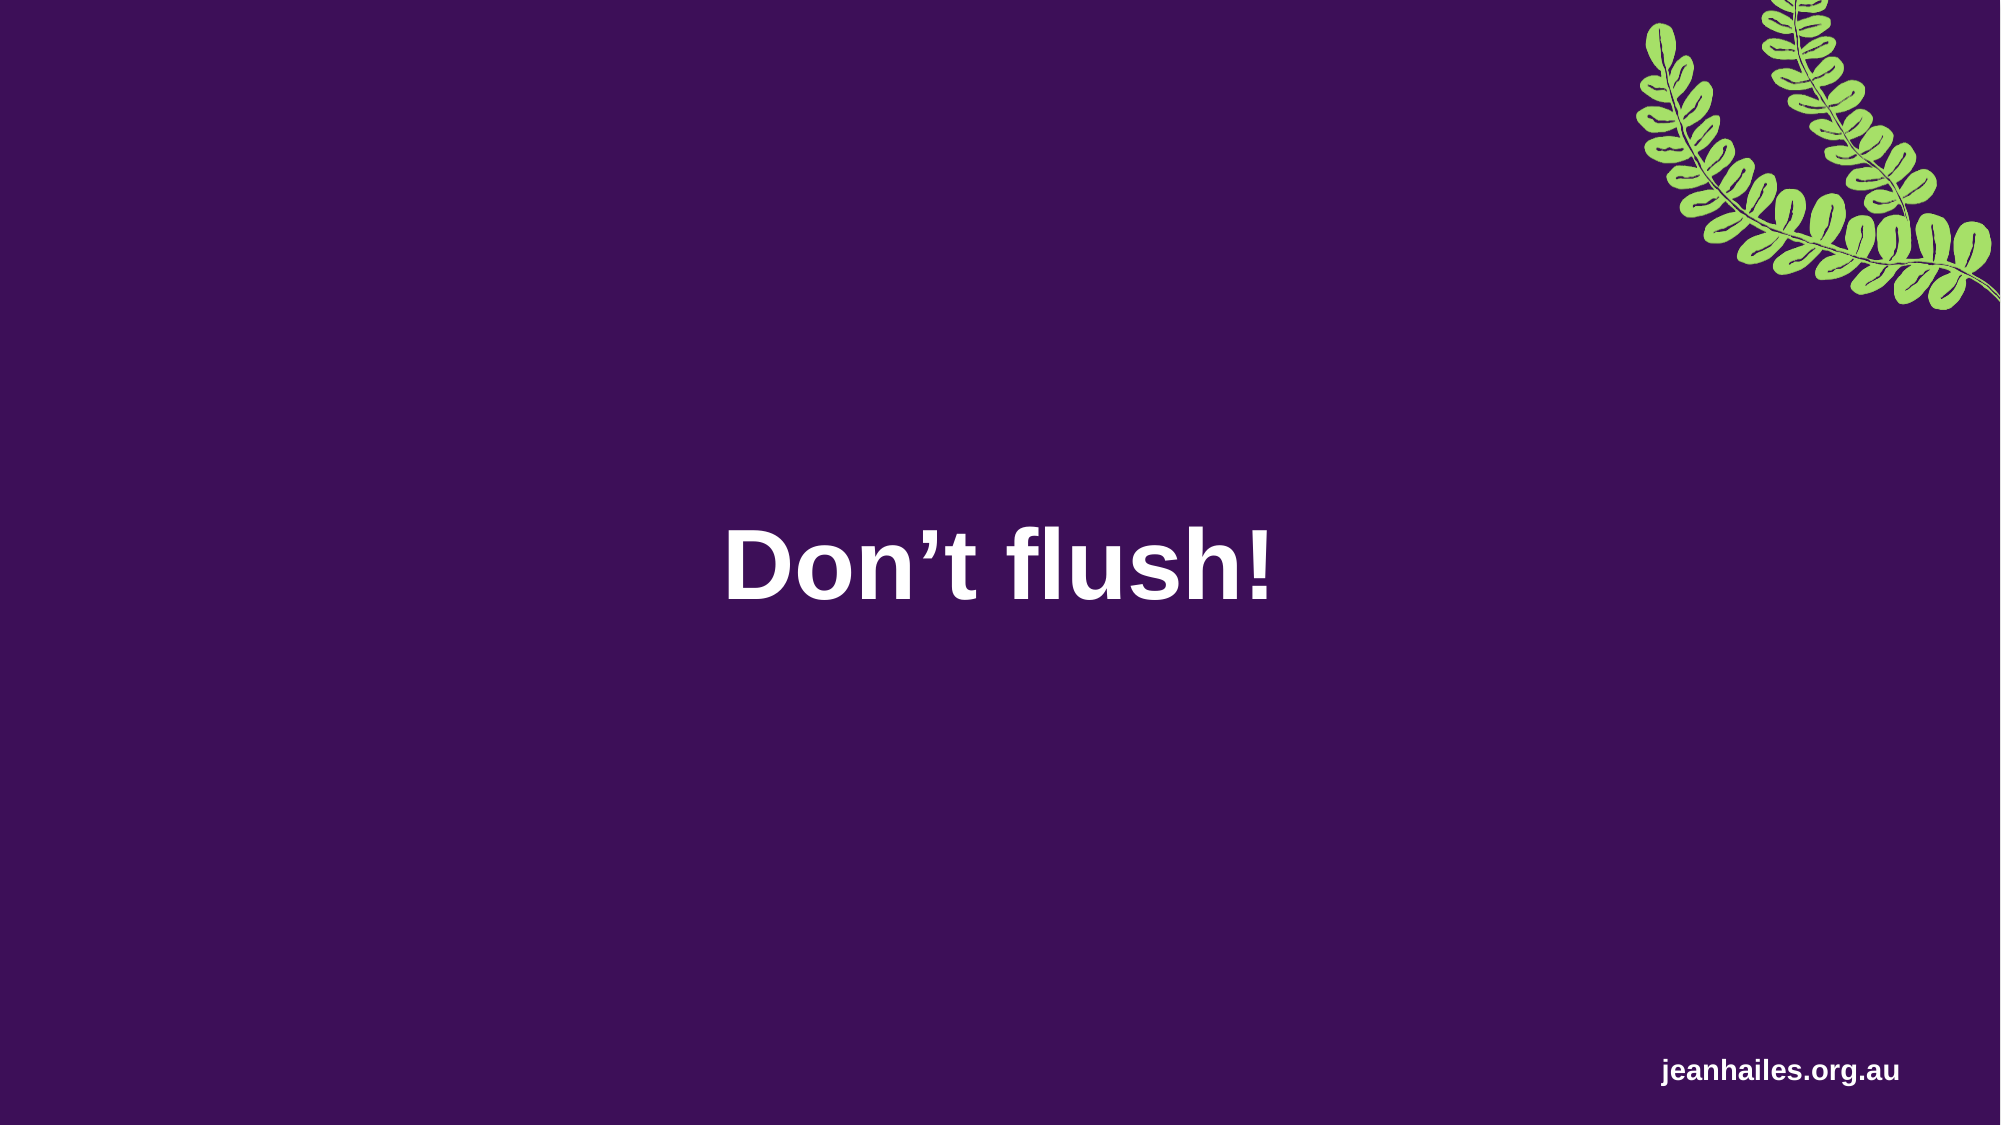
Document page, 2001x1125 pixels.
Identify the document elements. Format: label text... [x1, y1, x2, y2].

title Don’t flush! [102, 101, 1898, 1018]
picture [1636, 0, 2001, 329]
